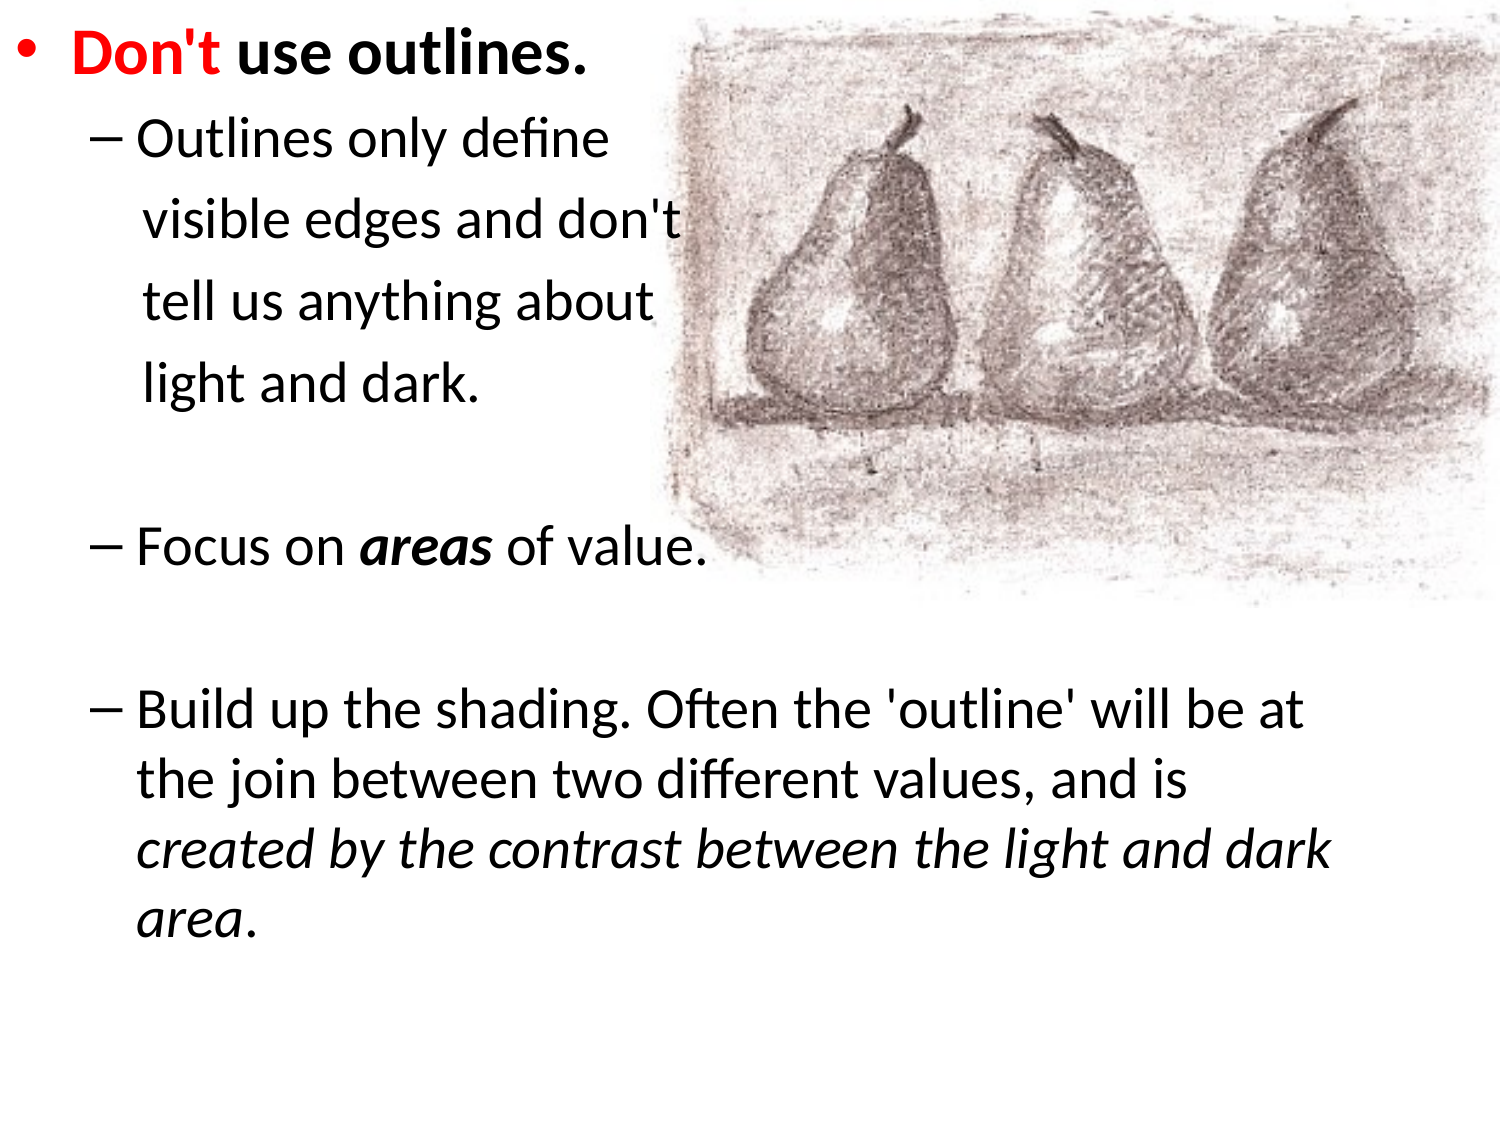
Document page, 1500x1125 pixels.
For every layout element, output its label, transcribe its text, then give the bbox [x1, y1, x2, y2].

picture [649, 0, 1500, 608]
list Don't use outlines. Outlines only define visible edges and don't tell us anything about light and dark. Focus on areas of value. Build up the shading. Often the 'outline' will be at the join between two different values, and is created by the contrast between the light and dark area. [0, 0, 1350, 1125]
